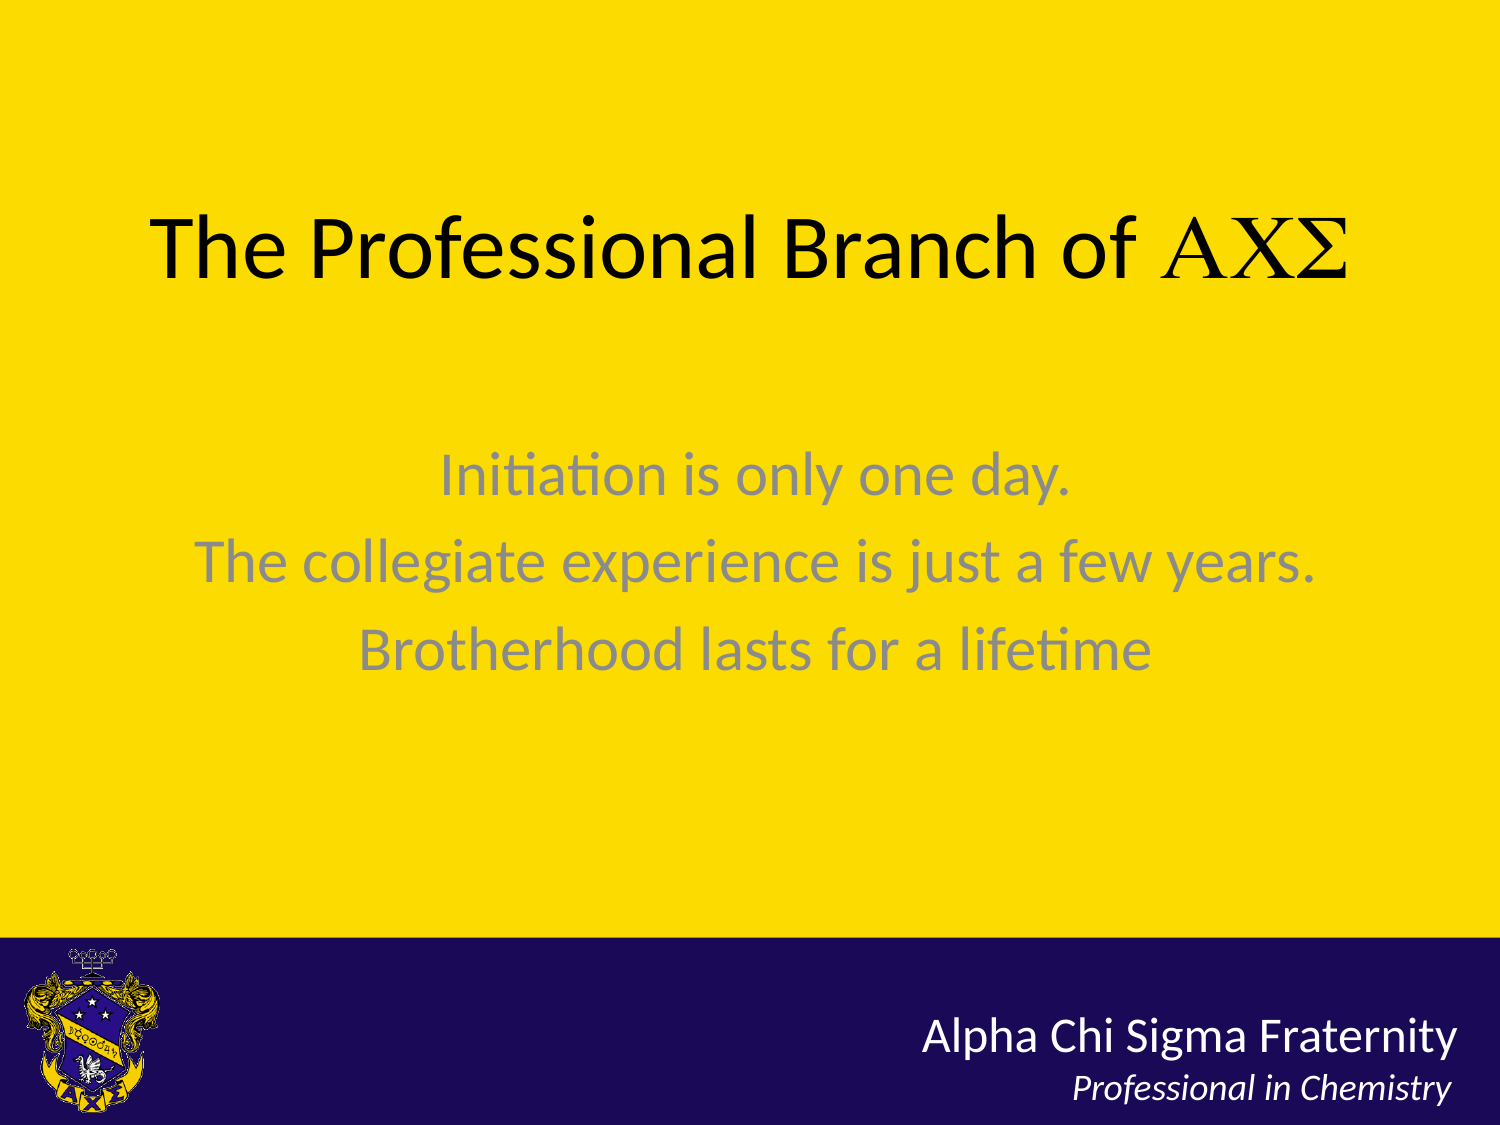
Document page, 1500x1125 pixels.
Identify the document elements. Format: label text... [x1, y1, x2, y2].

subtitle Initiation is only one day. The collegiate experience is just a few years. Brotherhood lasts for a lifetime [174, 425, 1338, 713]
picture [24, 949, 160, 1113]
title The Professional Branch of ACS [112, 121, 1388, 363]
